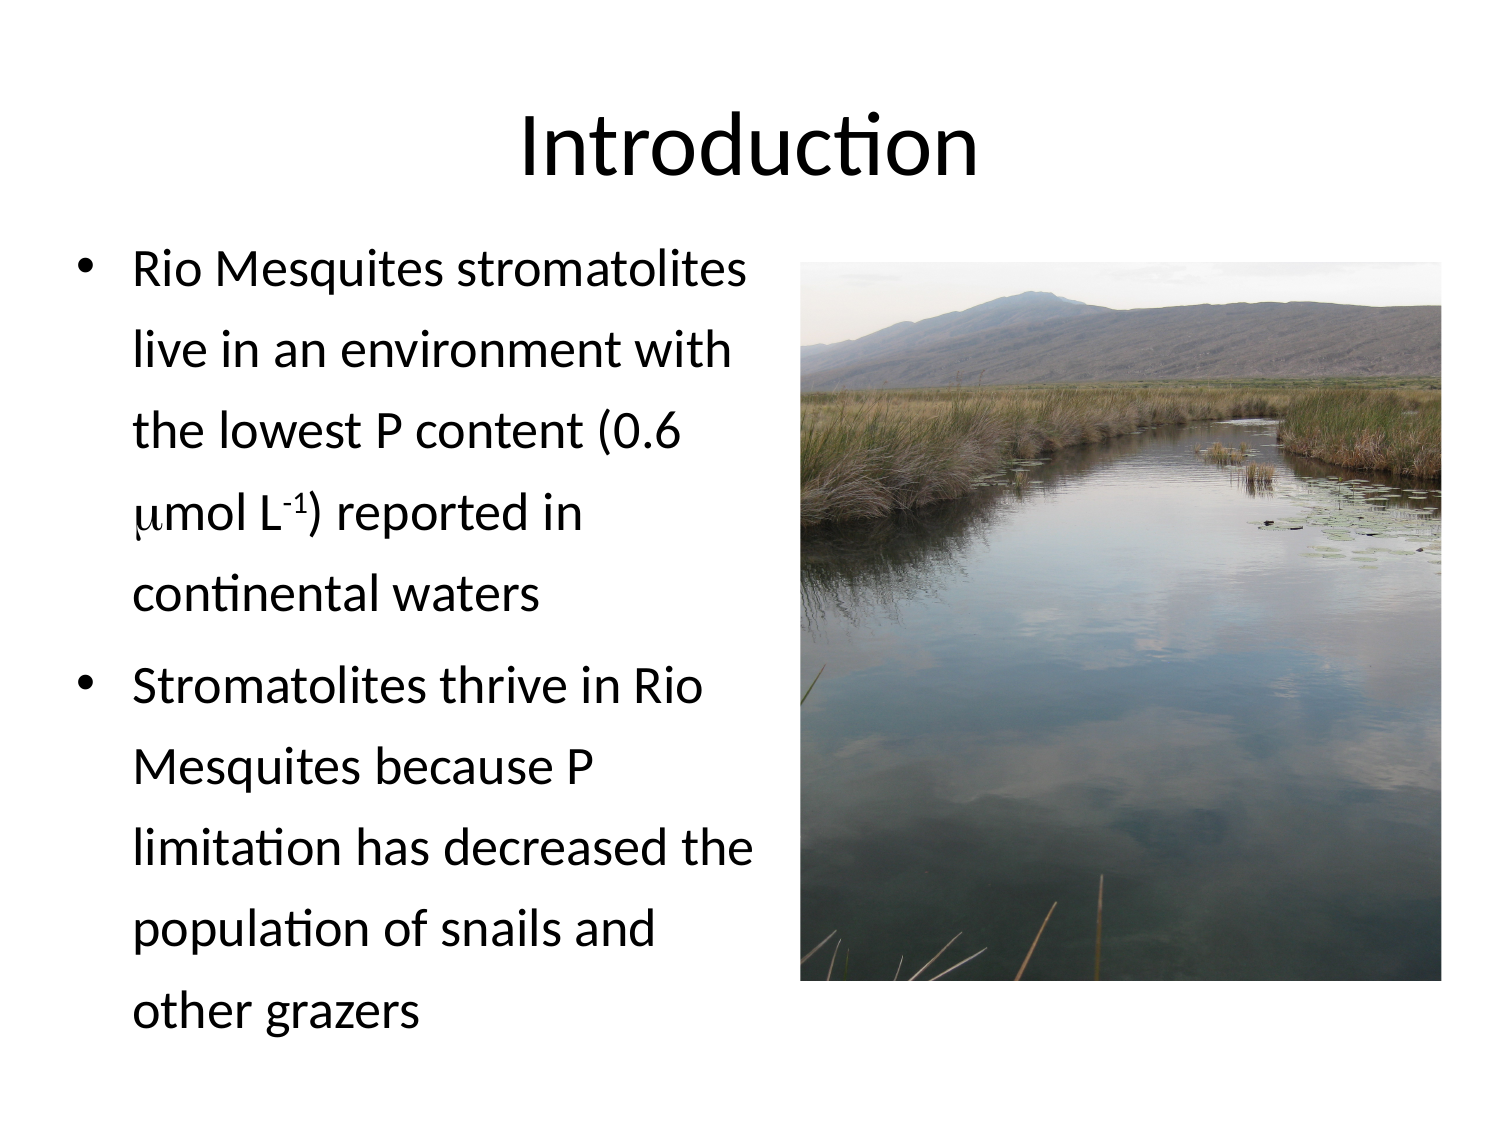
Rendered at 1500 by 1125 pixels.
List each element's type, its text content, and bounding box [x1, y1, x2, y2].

list Rio Mesquites stromatolites live in an environment with the lowest P content (0.6 mmol L-1) reported in continental waters Stromatolites thrive in Rio Mesquites because P limitation has decreased the population of snails and other grazers [60, 208, 803, 1030]
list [800, 262, 1442, 982]
title Introduction [74, 44, 1426, 233]
